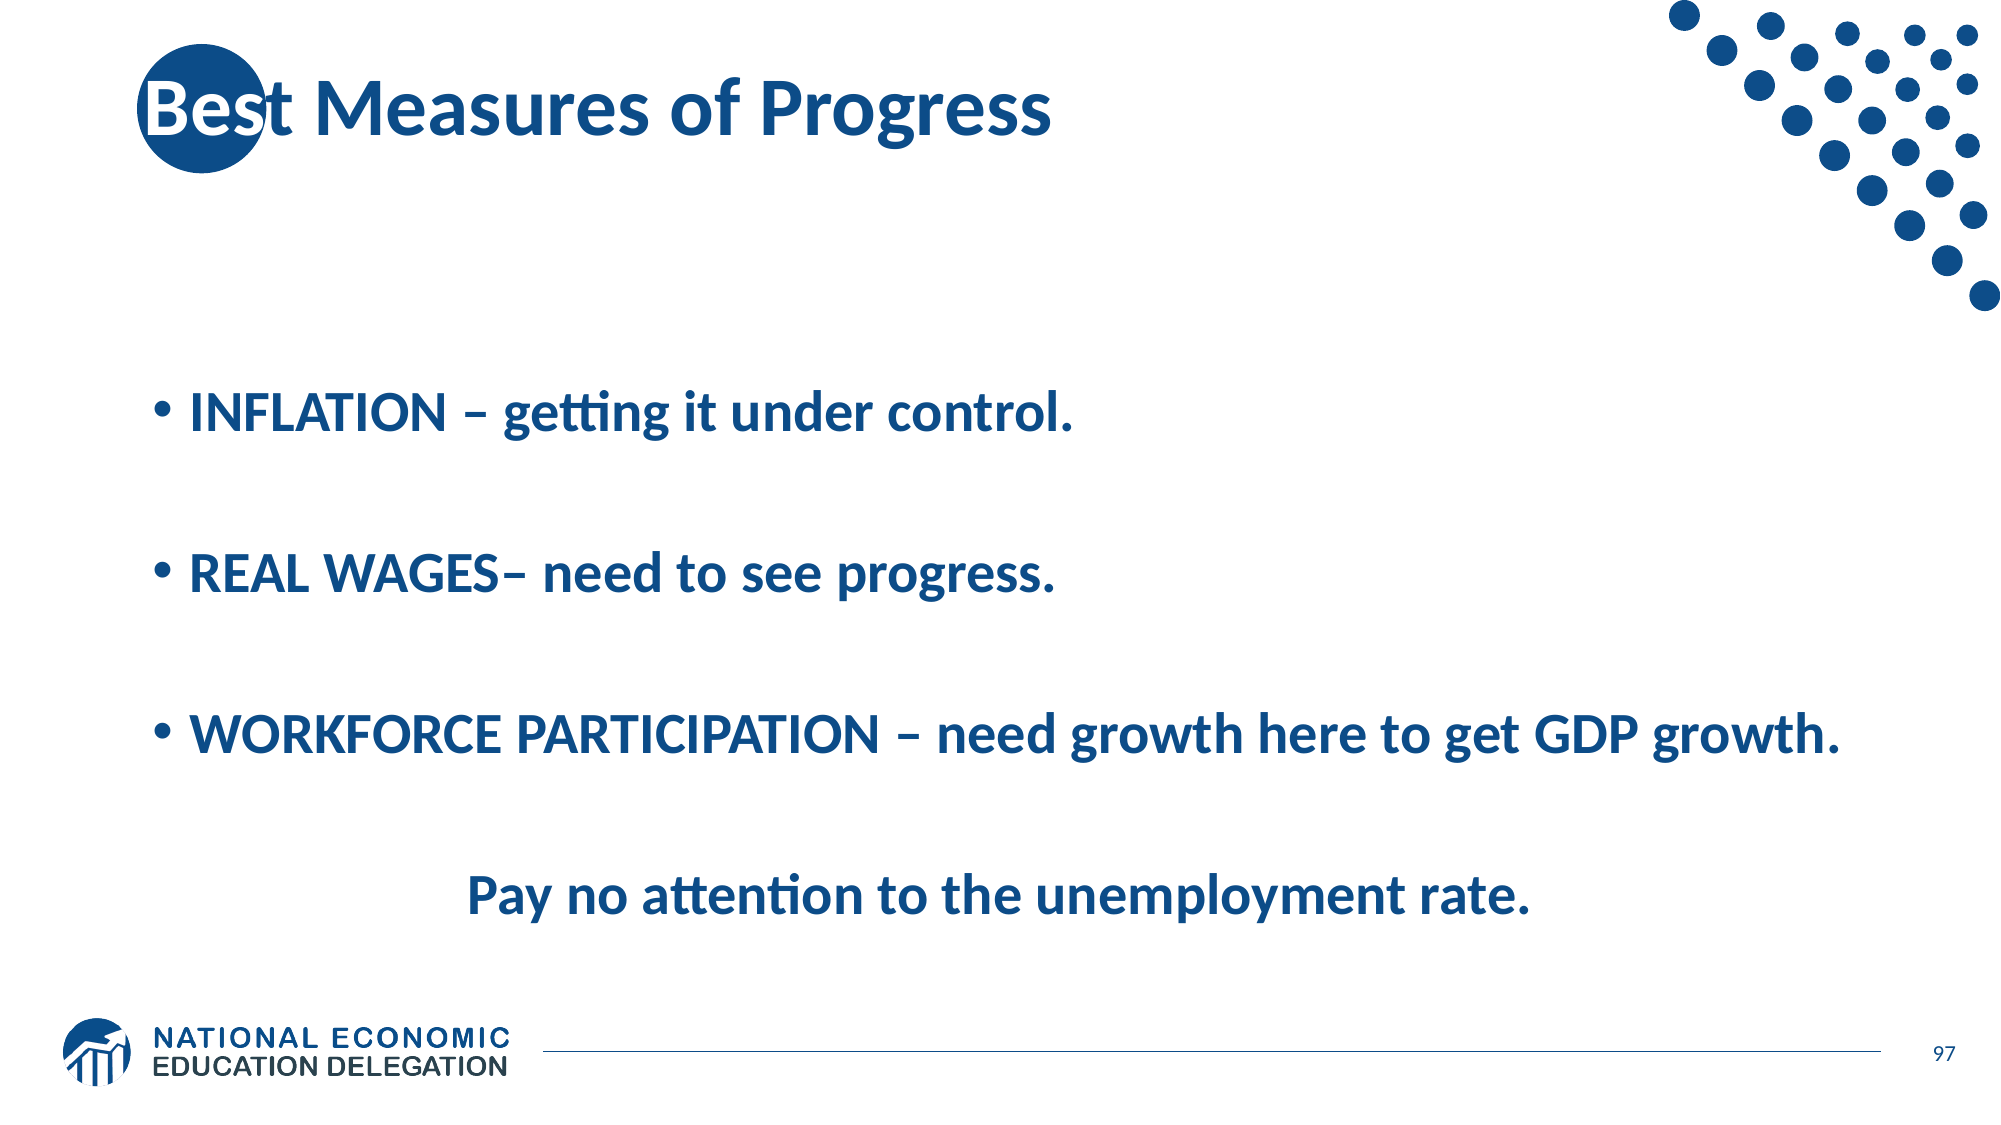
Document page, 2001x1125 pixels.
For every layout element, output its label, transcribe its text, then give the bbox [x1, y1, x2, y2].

title Best Measures of Progress [128, 0, 1854, 218]
slide_number 97 [1521, 1022, 1972, 1082]
list INFLATION – getting it under control. REAL WAGES– need to see progress. WORKFORCE PARTICIPATION – need growth here to get GDP growth. Pay no attention to the unemployment rate. [137, 257, 1863, 972]
picture [55, 1013, 520, 1091]
